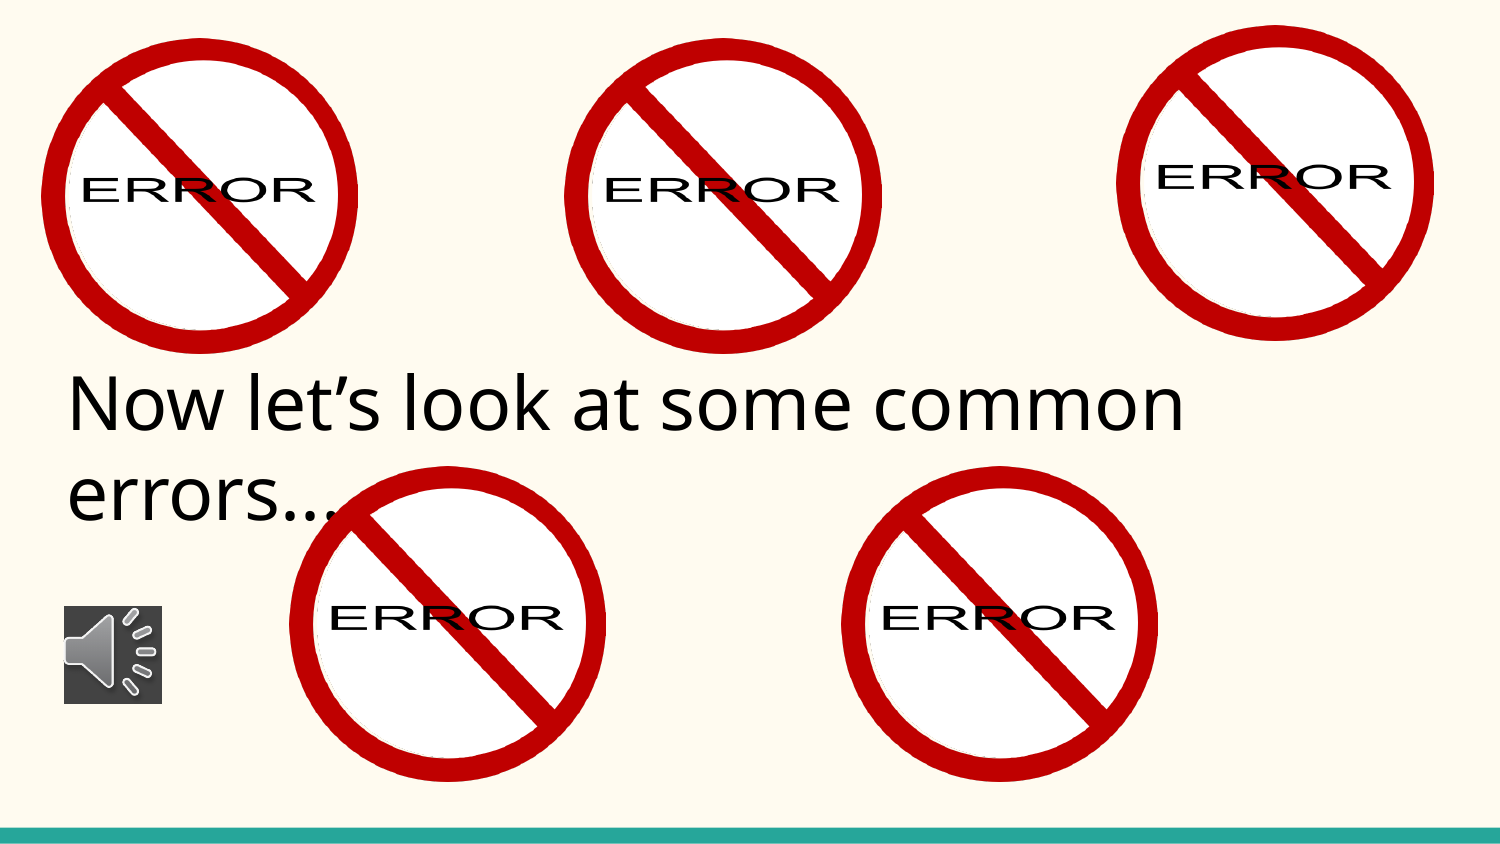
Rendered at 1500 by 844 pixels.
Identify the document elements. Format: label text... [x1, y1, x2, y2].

picture [564, 38, 882, 354]
title Now let’s look at some common errors... [51, 340, 1449, 556]
picture [1116, 25, 1434, 341]
picture [840, 466, 1159, 782]
picture [41, 38, 359, 354]
picture [62, 604, 163, 705]
picture [289, 466, 607, 782]
